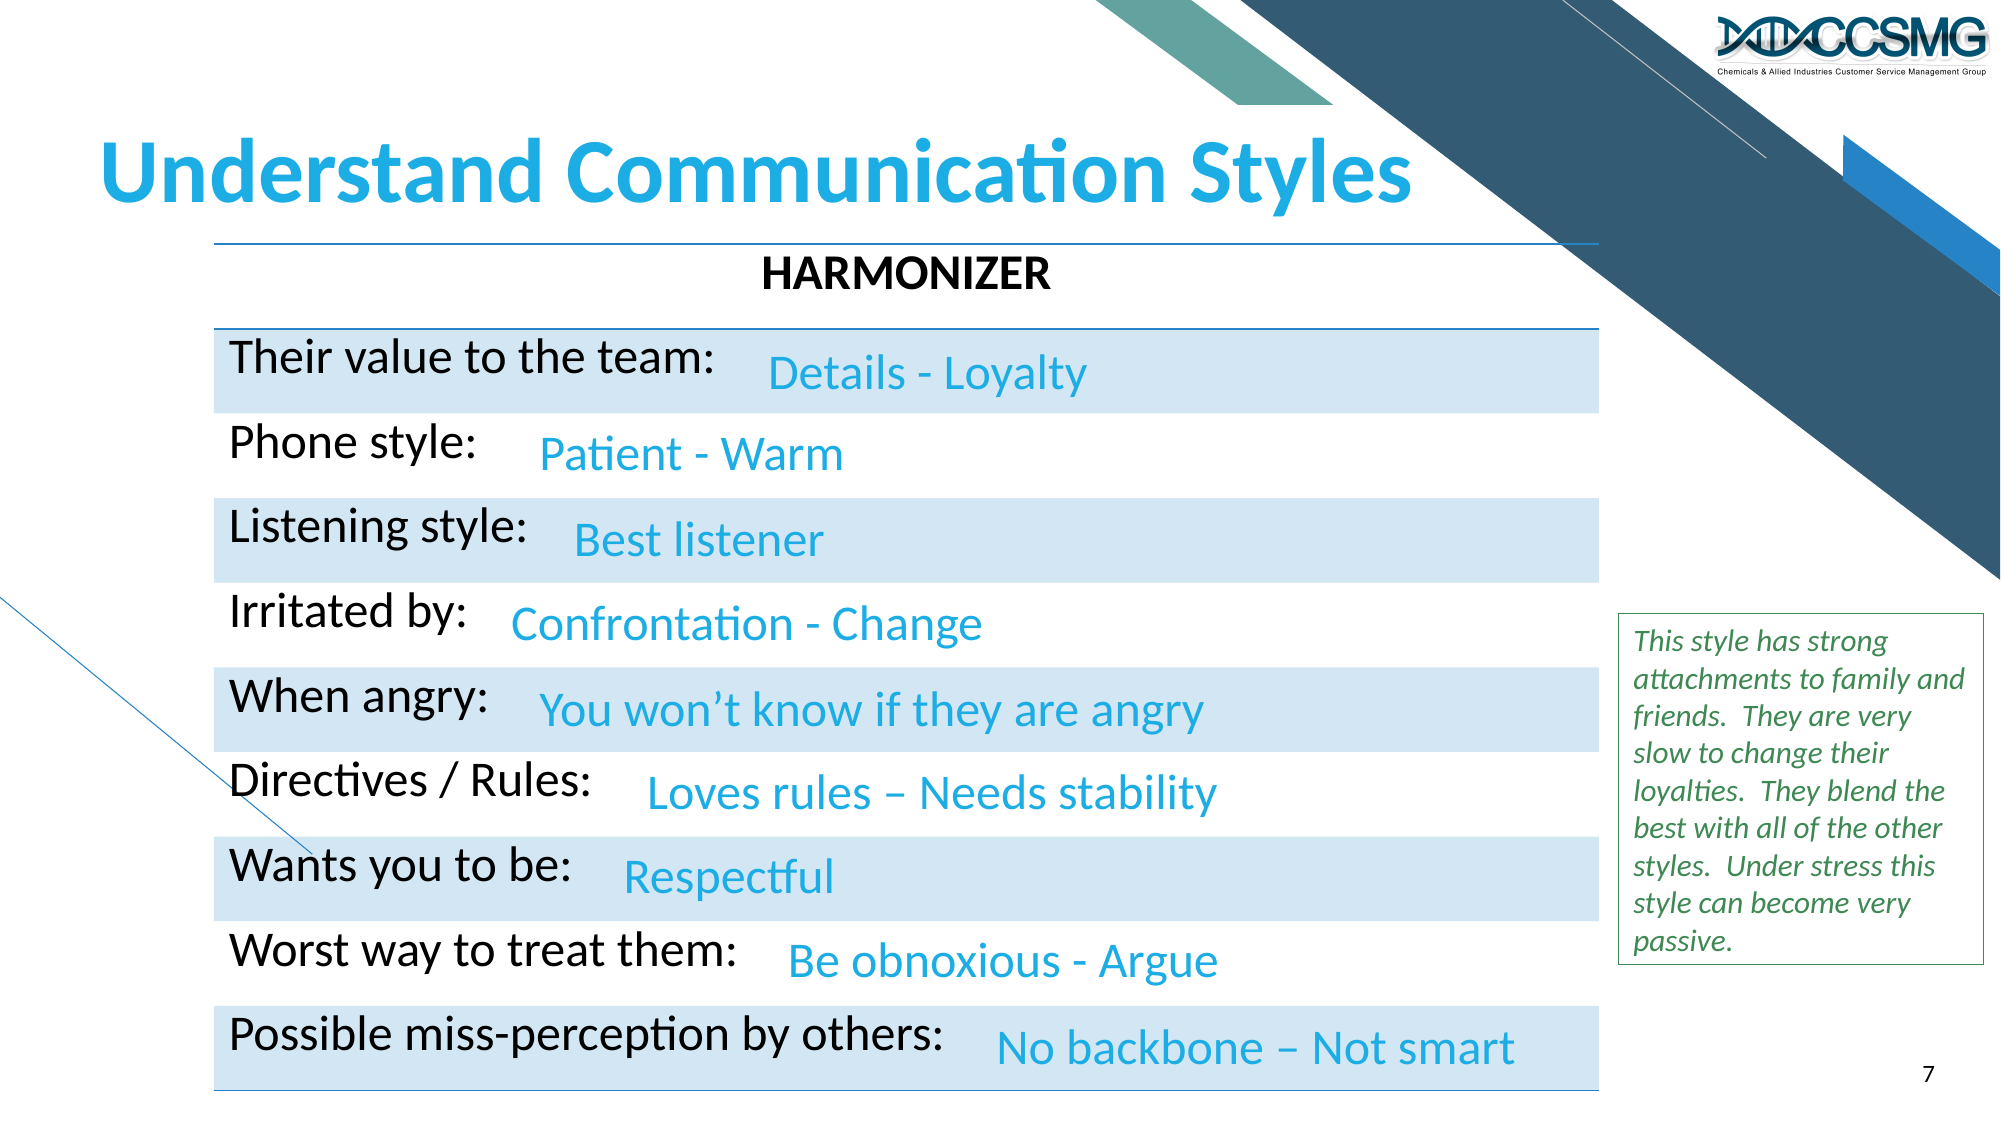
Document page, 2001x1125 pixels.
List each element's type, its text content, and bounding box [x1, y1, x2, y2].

text_box You won’t know if they are angry [524, 669, 1224, 745]
text_box No backbone – Not smart [981, 1006, 1681, 1082]
text_box Confrontation - Change [496, 583, 1350, 658]
table_cell Listening style: [214, 498, 1599, 583]
table_cell When angry: [214, 667, 1599, 752]
slide_number 7 [1828, 1042, 1950, 1103]
text_box Be obnoxious - Argue [773, 920, 1523, 996]
table_cell Directives / Rules: [214, 752, 1599, 837]
text_box Loves rules – Needs stability [632, 752, 1331, 828]
text_box Details - Loyalty [753, 331, 1452, 407]
table_cell Wants you to be: [214, 837, 1599, 921]
table_cell Their value to the team: [214, 330, 1599, 413]
picture [1707, 10, 2000, 85]
table_cell Irritated by: [214, 583, 1599, 667]
text_box Patient - Warm [524, 413, 1224, 488]
table_cell Worst way to treat them: [214, 921, 1599, 1006]
text_box Respectful [609, 836, 1025, 912]
table_cell Phone style: [214, 413, 1599, 498]
table_cell Possible miss-perception by others: [214, 1006, 1599, 1090]
text_box This style has strong attachments to family and friends. They are very slow to change their loyalties. They blend the best with all of the other styles. Under stress this style can become very passive. [1618, 613, 1984, 965]
text_box Best listener [559, 499, 1523, 575]
title Understand Communication Styles [85, 34, 1453, 223]
table_header HARMONIZER [214, 245, 1599, 328]
